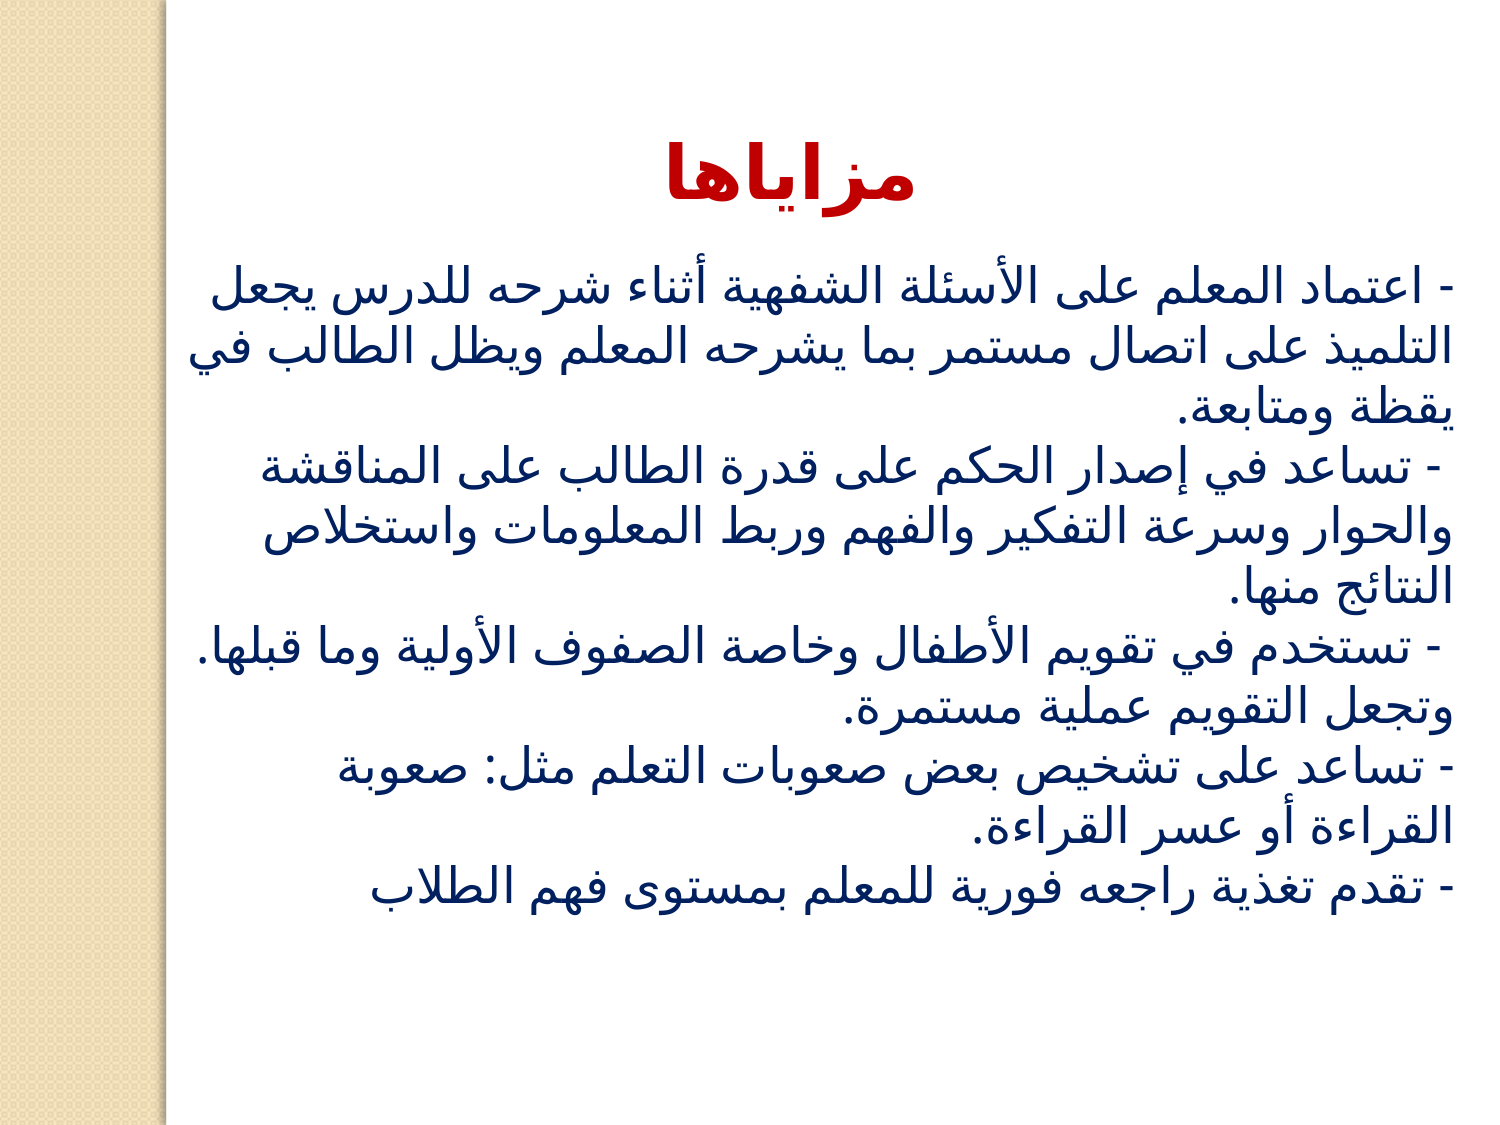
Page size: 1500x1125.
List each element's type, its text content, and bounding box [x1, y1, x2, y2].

text_box - اعتماد المعلم على الأسئلة الشفهية أثناء شرحه للدرس يجعل التلميذ على اتصال مستمر بما يشرحه المعلم ويظل الطالب في يقظة ومتابعة. - تساعد في إصدار الحكم على قدرة الطالب على المناقشة والحوار وسرعة التفكير والفهم وربط المعلومات واستخلاص النتائج منها. - تستخدم في تقويم الأطفال وخاصة الصفوف الأولية وما قبلها. وتجعل التقويم عملية مستمرة. - تساعد على تشخيص بعض صعوبات التعلم مثل: صعوبة القراءة أو عسر القراءة. - تقدم تغذية راجعه فورية للمعلم بمستوى فهم الطلاب [171, 246, 1471, 981]
text_box مزاياها [246, 117, 1336, 222]
